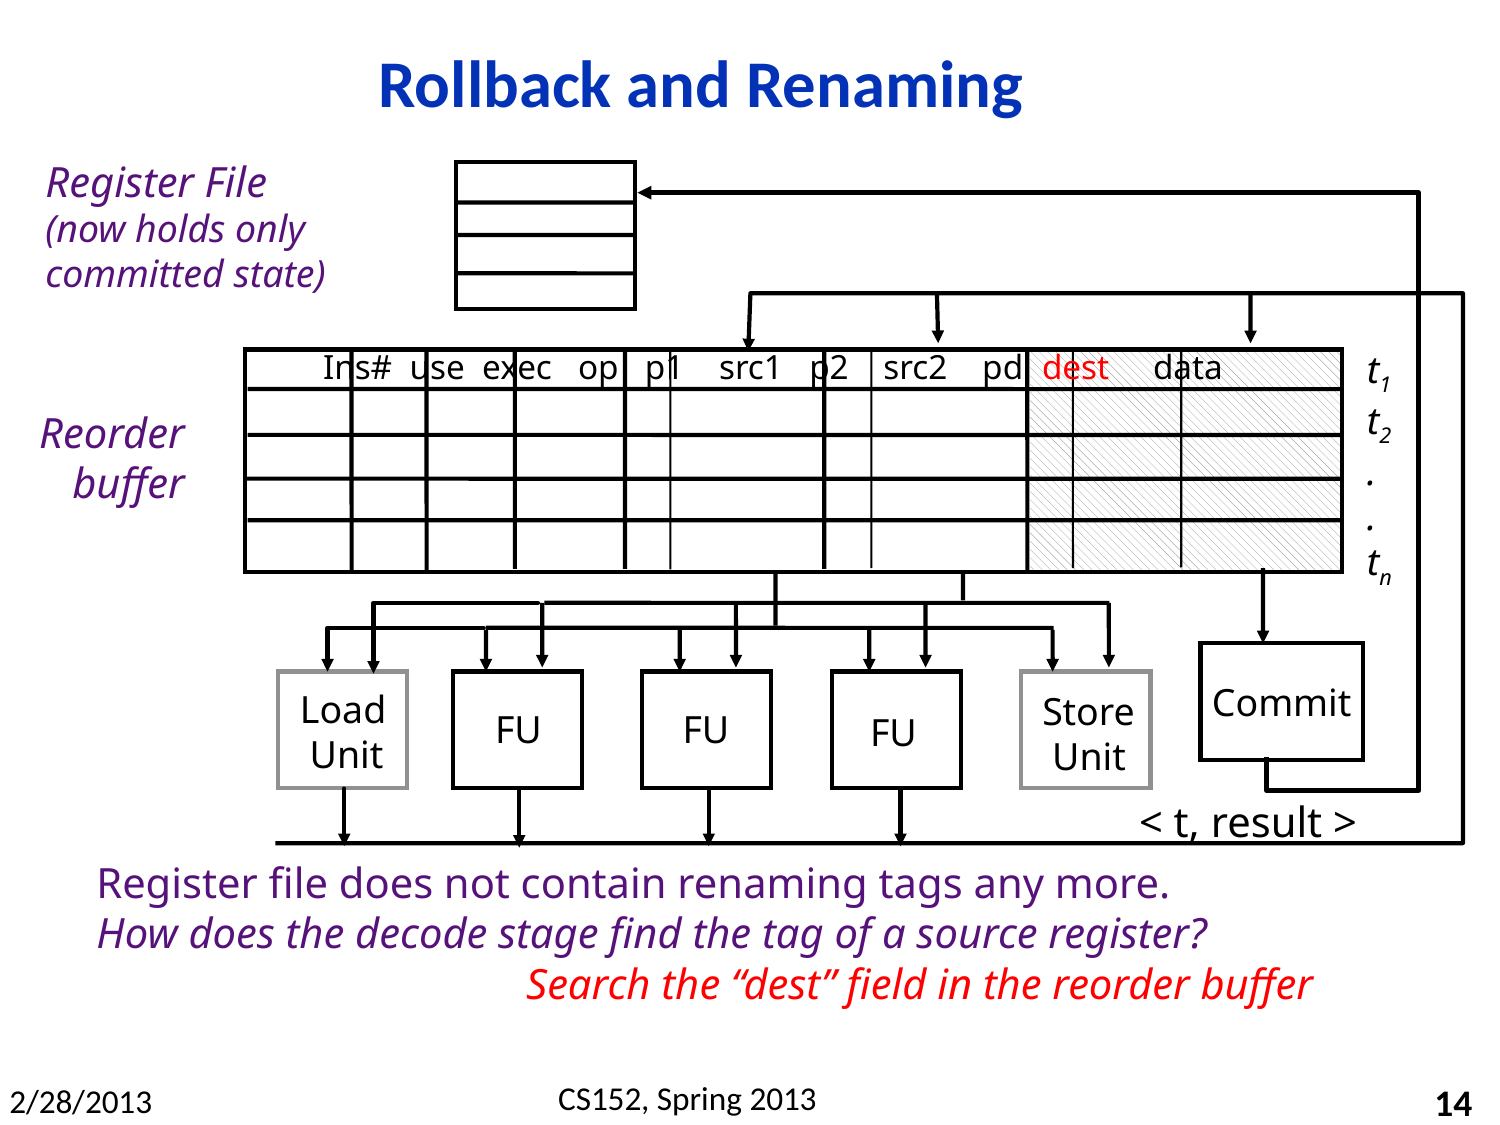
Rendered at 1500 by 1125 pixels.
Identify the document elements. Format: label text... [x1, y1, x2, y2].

text_box Register File (now holds only committed state) [30, 147, 448, 290]
text_box Register file does not contain renaming tags any more. How does the decode stage find the tag of a source register? [81, 861, 1394, 964]
text_box [641, 186, 1420, 290]
text_box Search the “dest” field in the reorder buffer [511, 951, 1329, 1016]
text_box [455, 161, 637, 310]
title Rollback and Renaming [49, 12, 1353, 161]
slide_number 14 [1174, 1076, 1488, 1125]
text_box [14, 291, 1464, 853]
